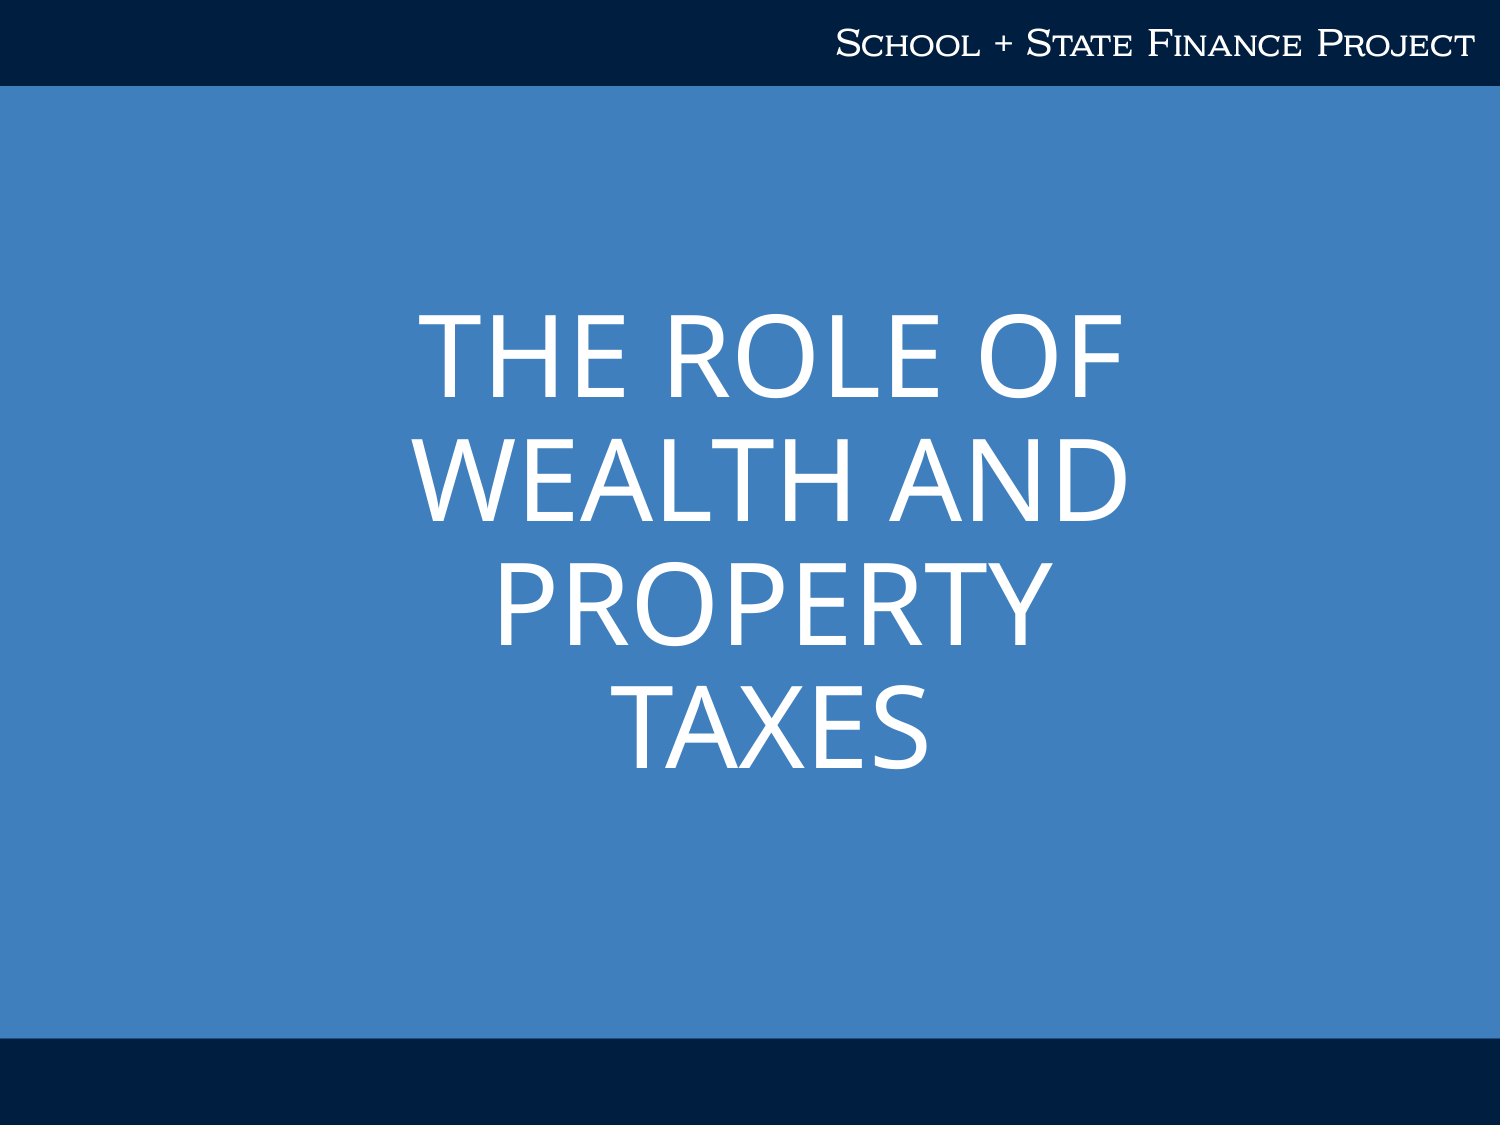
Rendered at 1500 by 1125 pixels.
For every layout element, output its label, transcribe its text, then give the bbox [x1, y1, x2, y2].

picture [0, 0, 1500, 1125]
list The role of wealth and property taxes [365, 291, 1178, 563]
